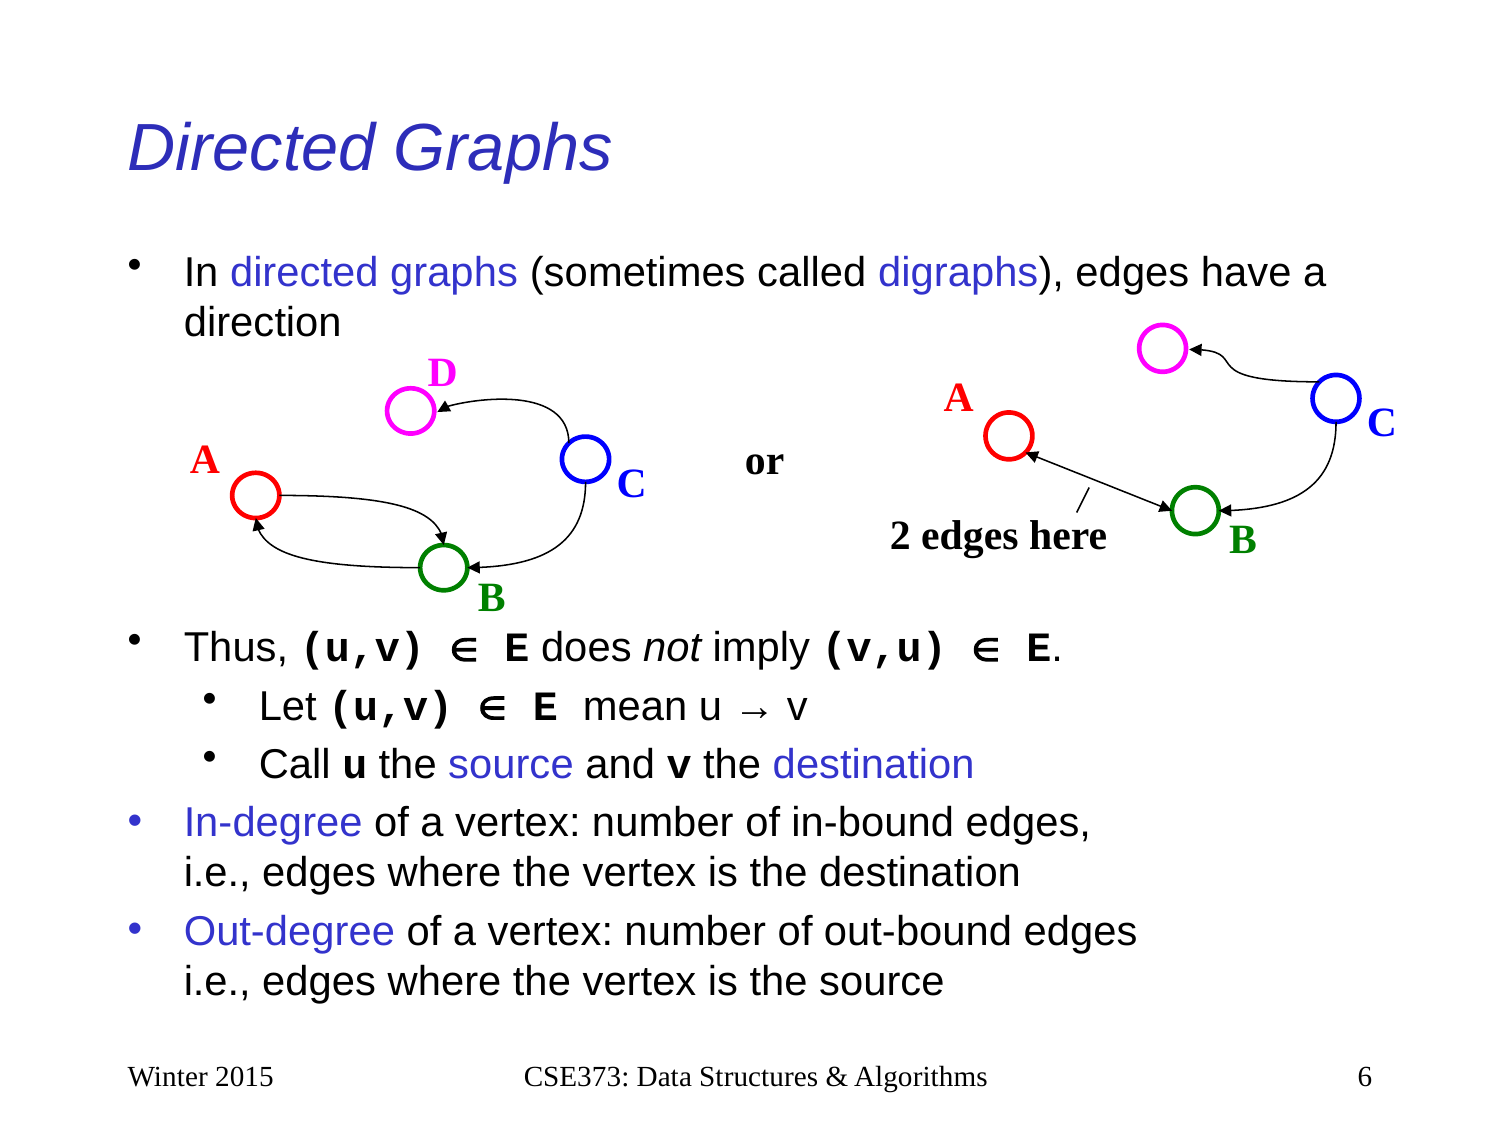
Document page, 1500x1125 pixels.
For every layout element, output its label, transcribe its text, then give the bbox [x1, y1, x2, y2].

text_box 2 edges here [875, 500, 1133, 565]
text_box C [1352, 387, 1412, 453]
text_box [174, 337, 663, 626]
title Directed Graphs [112, 49, 1388, 237]
footer CSE373: Data Structures & Algorithms [474, 1049, 1038, 1125]
text_box B [1214, 504, 1272, 570]
text_box Thus, (u,v)  E does not imply (v,u)  E. Let (u,v)  E mean u → v Call u the source and v the destination In-degree of a vertex: number of in-bound edges, i.e., edges where the vertex is the destination Out-degree of a vertex: number of out-bound edges i.e., edges where the vertex is the source [112, 612, 1388, 1013]
slide_number 6 [1074, 1049, 1388, 1125]
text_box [1025, 454, 1170, 511]
text_box or [730, 425, 800, 490]
text_box [1172, 487, 1218, 535]
text_box [1312, 374, 1357, 422]
text_box [1139, 324, 1187, 372]
text_box [985, 412, 1033, 460]
text_box A [928, 362, 989, 428]
slide_number Winter 2015 [112, 1049, 426, 1125]
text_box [1234, 409, 1323, 526]
list In directed graphs (sometimes called digraphs), edges have a direction [112, 237, 1388, 363]
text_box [1239, 299, 1270, 430]
